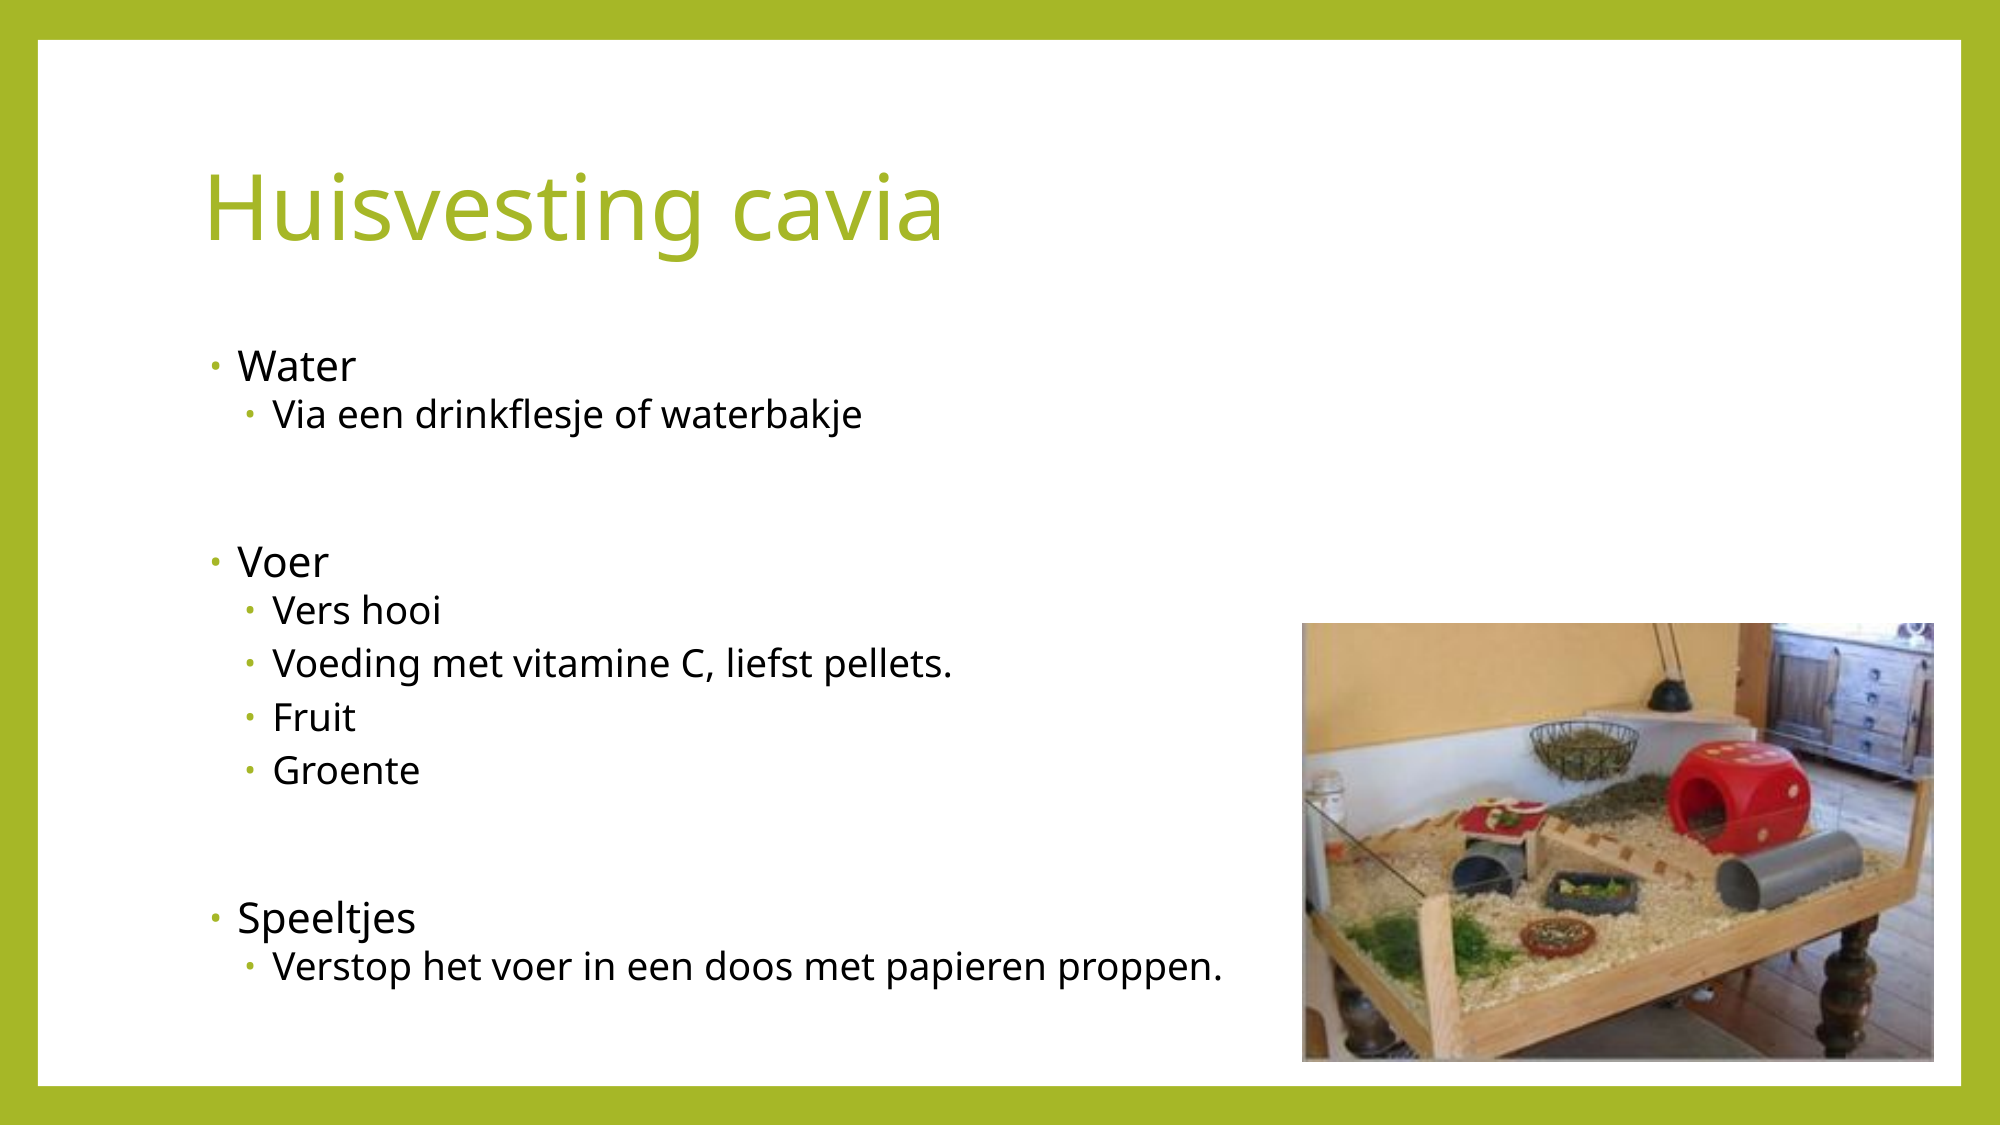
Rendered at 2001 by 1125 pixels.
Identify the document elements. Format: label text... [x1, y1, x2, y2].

picture [1302, 622, 1934, 1062]
list Water Via een drinkflesje of waterbakje Voer Vers hooi Voeding met vitamine C, liefst pellets. Fruit Groente Speeltjes Verstop het voer in een doos met papieren proppen. [187, 337, 1808, 1000]
title Huisvesting cavia [187, 99, 1808, 323]
